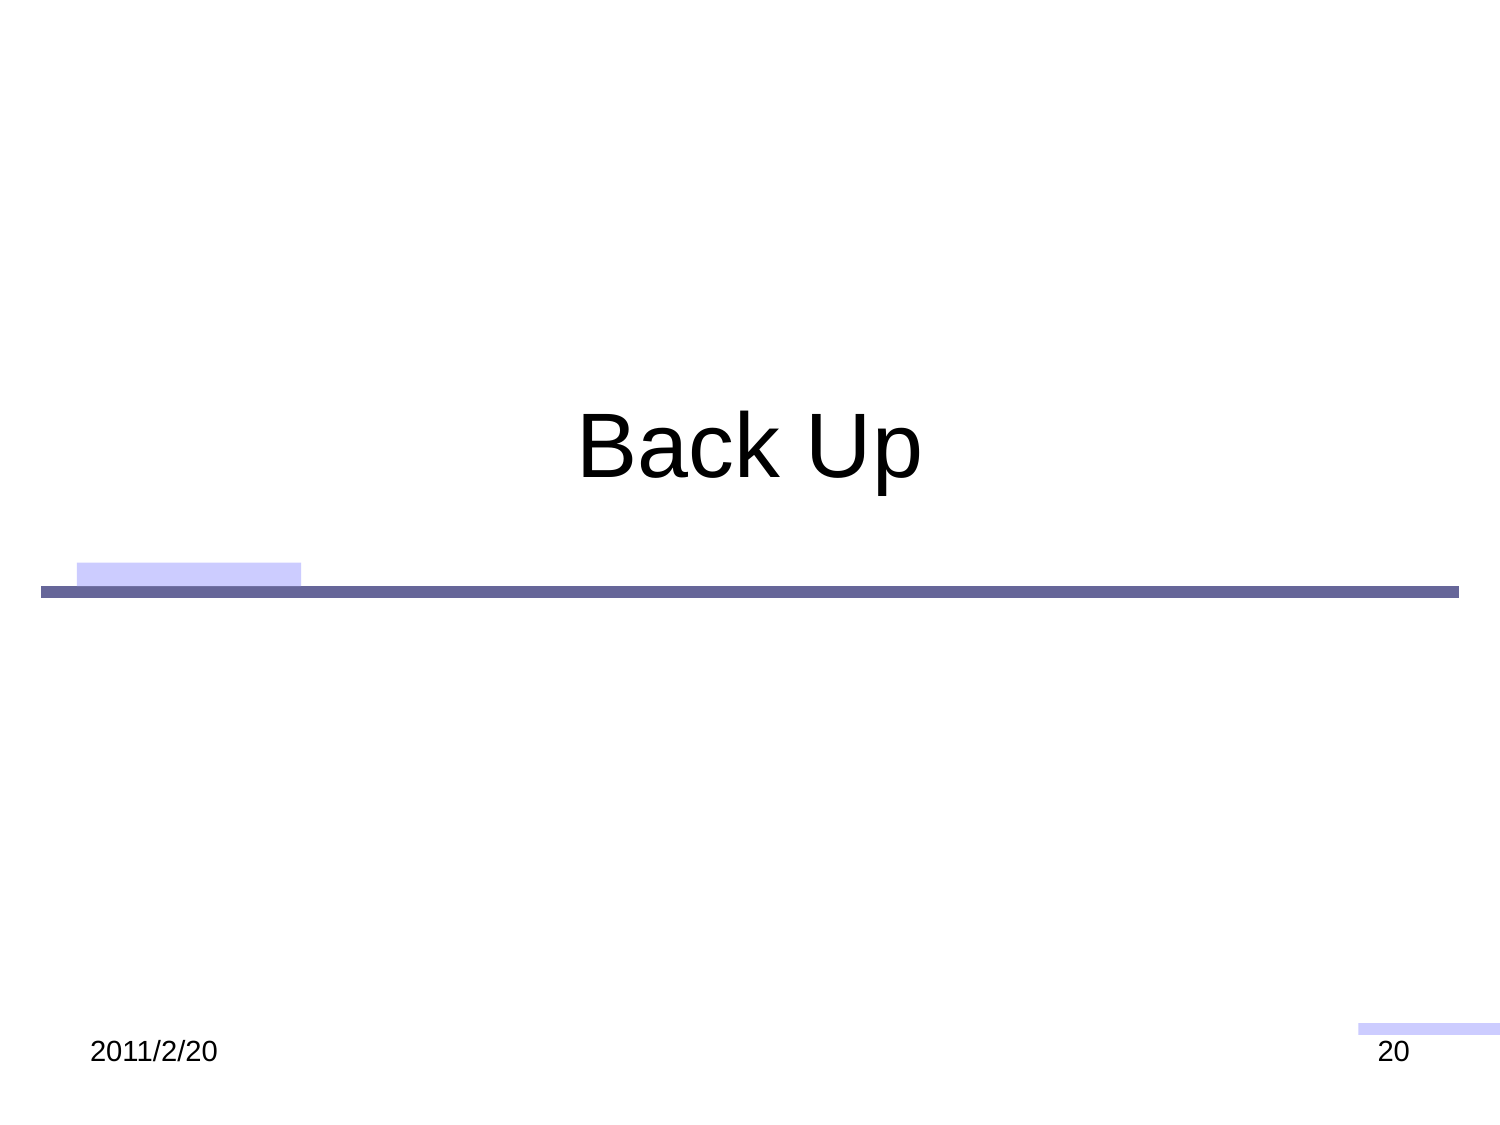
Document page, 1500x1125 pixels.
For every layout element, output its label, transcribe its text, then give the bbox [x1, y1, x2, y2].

slide_number 20 [1074, 1024, 1426, 1103]
title Back Up [40, 290, 1460, 591]
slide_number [74, 1024, 426, 1103]
